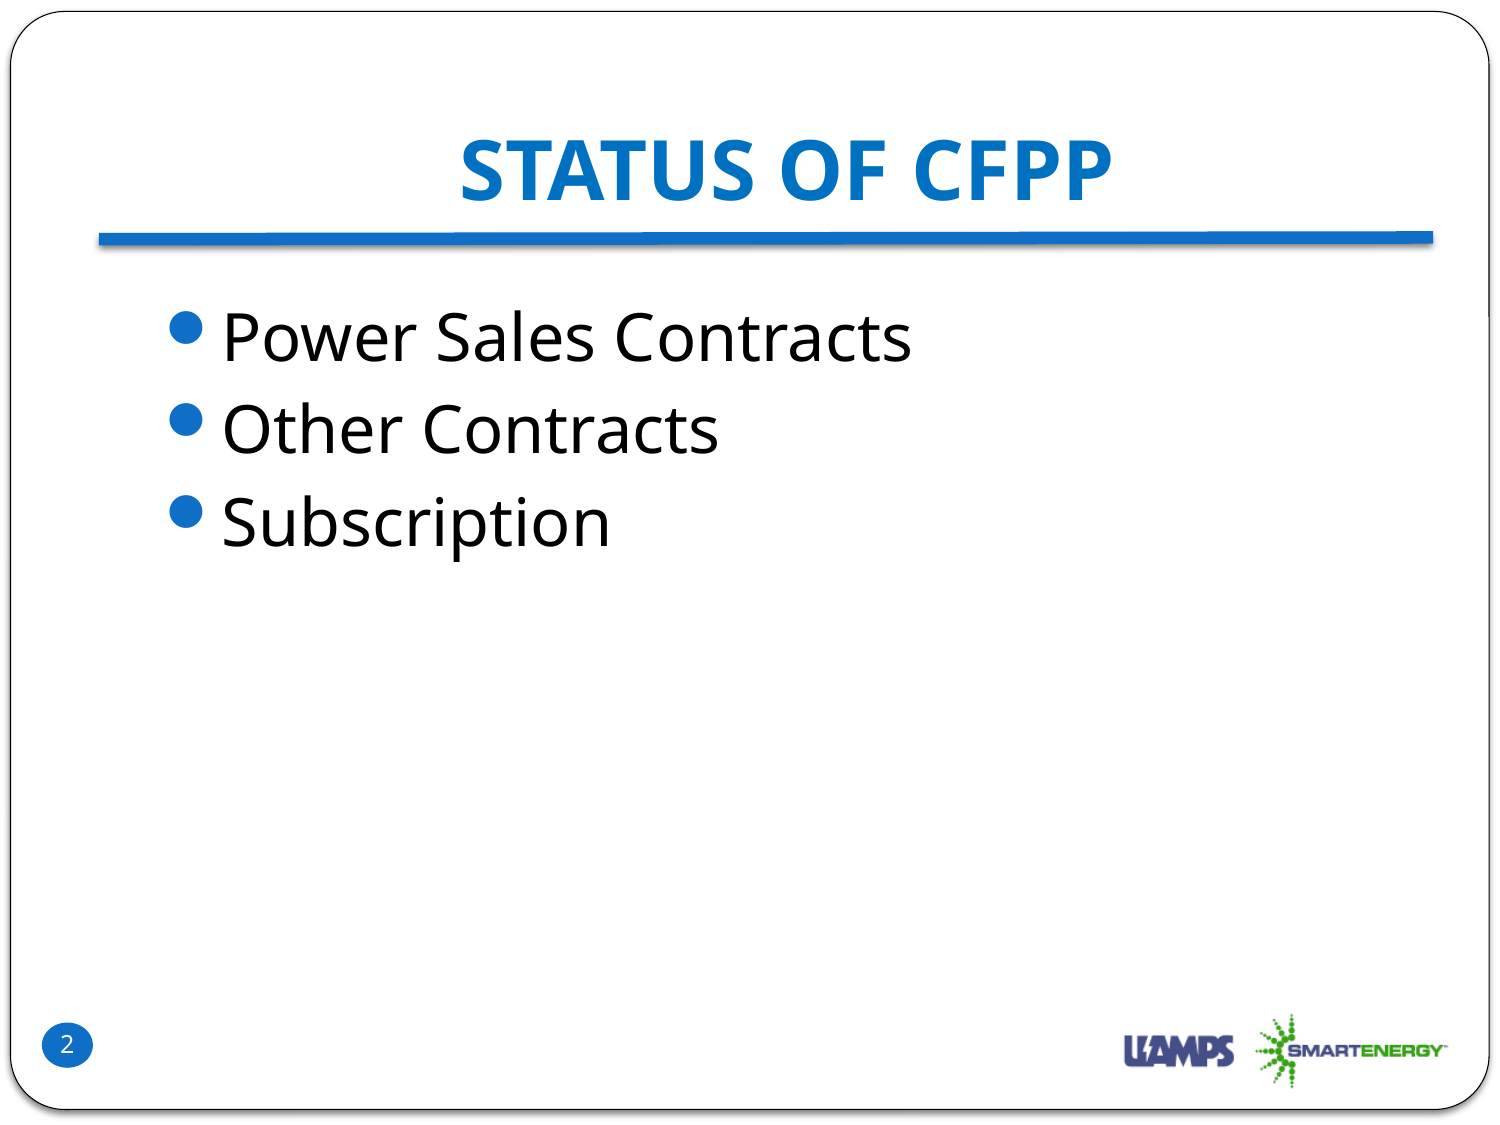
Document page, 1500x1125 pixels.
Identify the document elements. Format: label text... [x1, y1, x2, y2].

picture [1112, 999, 1450, 1091]
title Status of CFPP [150, 45, 1425, 233]
list Power Sales Contracts Other Contracts Subscription [150, 287, 1425, 963]
